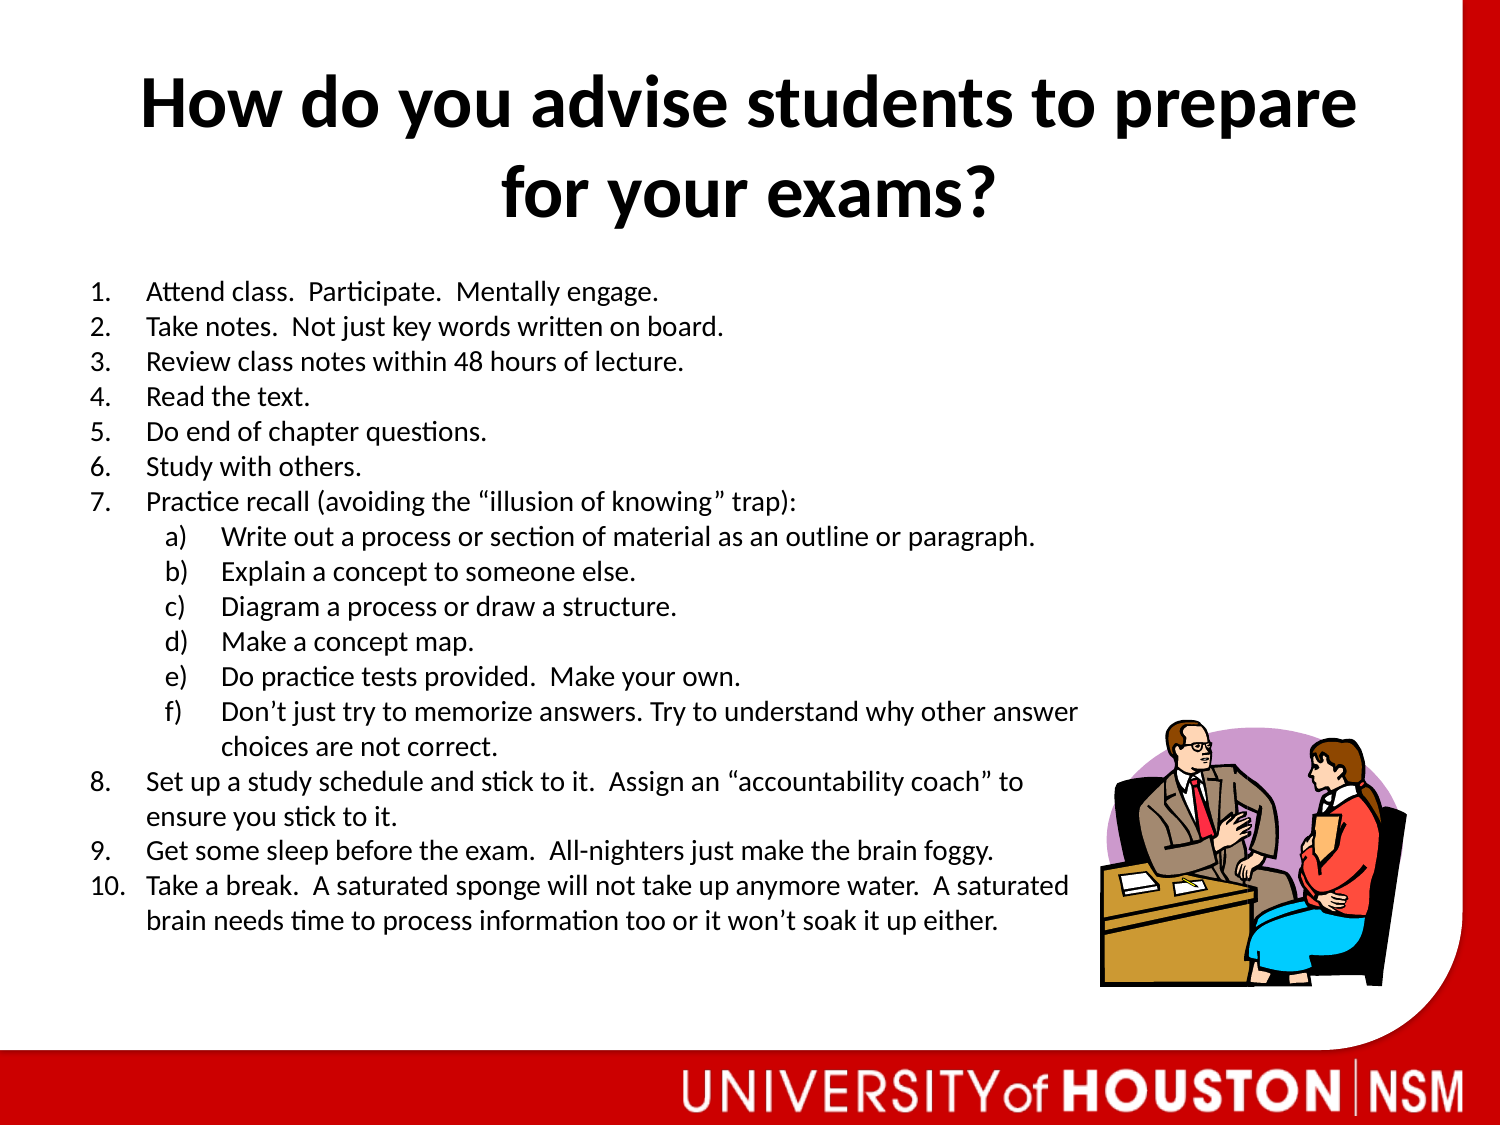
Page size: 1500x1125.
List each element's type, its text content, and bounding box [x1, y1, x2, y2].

text_box Attend class. Participate. Mentally engage. Take notes. Not just key words written on board. Review class notes within 48 hours of lecture. Read the text. Do end of chapter questions. Study with others. Practice recall (avoiding the “illusion of knowing” trap): Write out a process or section of material as an outline or paragraph. Explain a concept to someone else. Diagram a process or draw a structure. Make a concept map. Do practice tests provided. Make your own. Don’t just try to memorize answers. Try to understand why other answer choices are not correct. Set up a study schedule and stick to it. Assign an “accountability coach” to ensure you stick to it. Get some sleep before the exam. All-nighters just make the brain foggy. Take a break. A saturated sponge will not take up anymore water. A saturated brain needs time to process information too or it won’t soak it up either. [75, 264, 1100, 979]
picture [1099, 718, 1408, 988]
title How do you advise students to prepare for your exams? [75, 45, 1425, 233]
